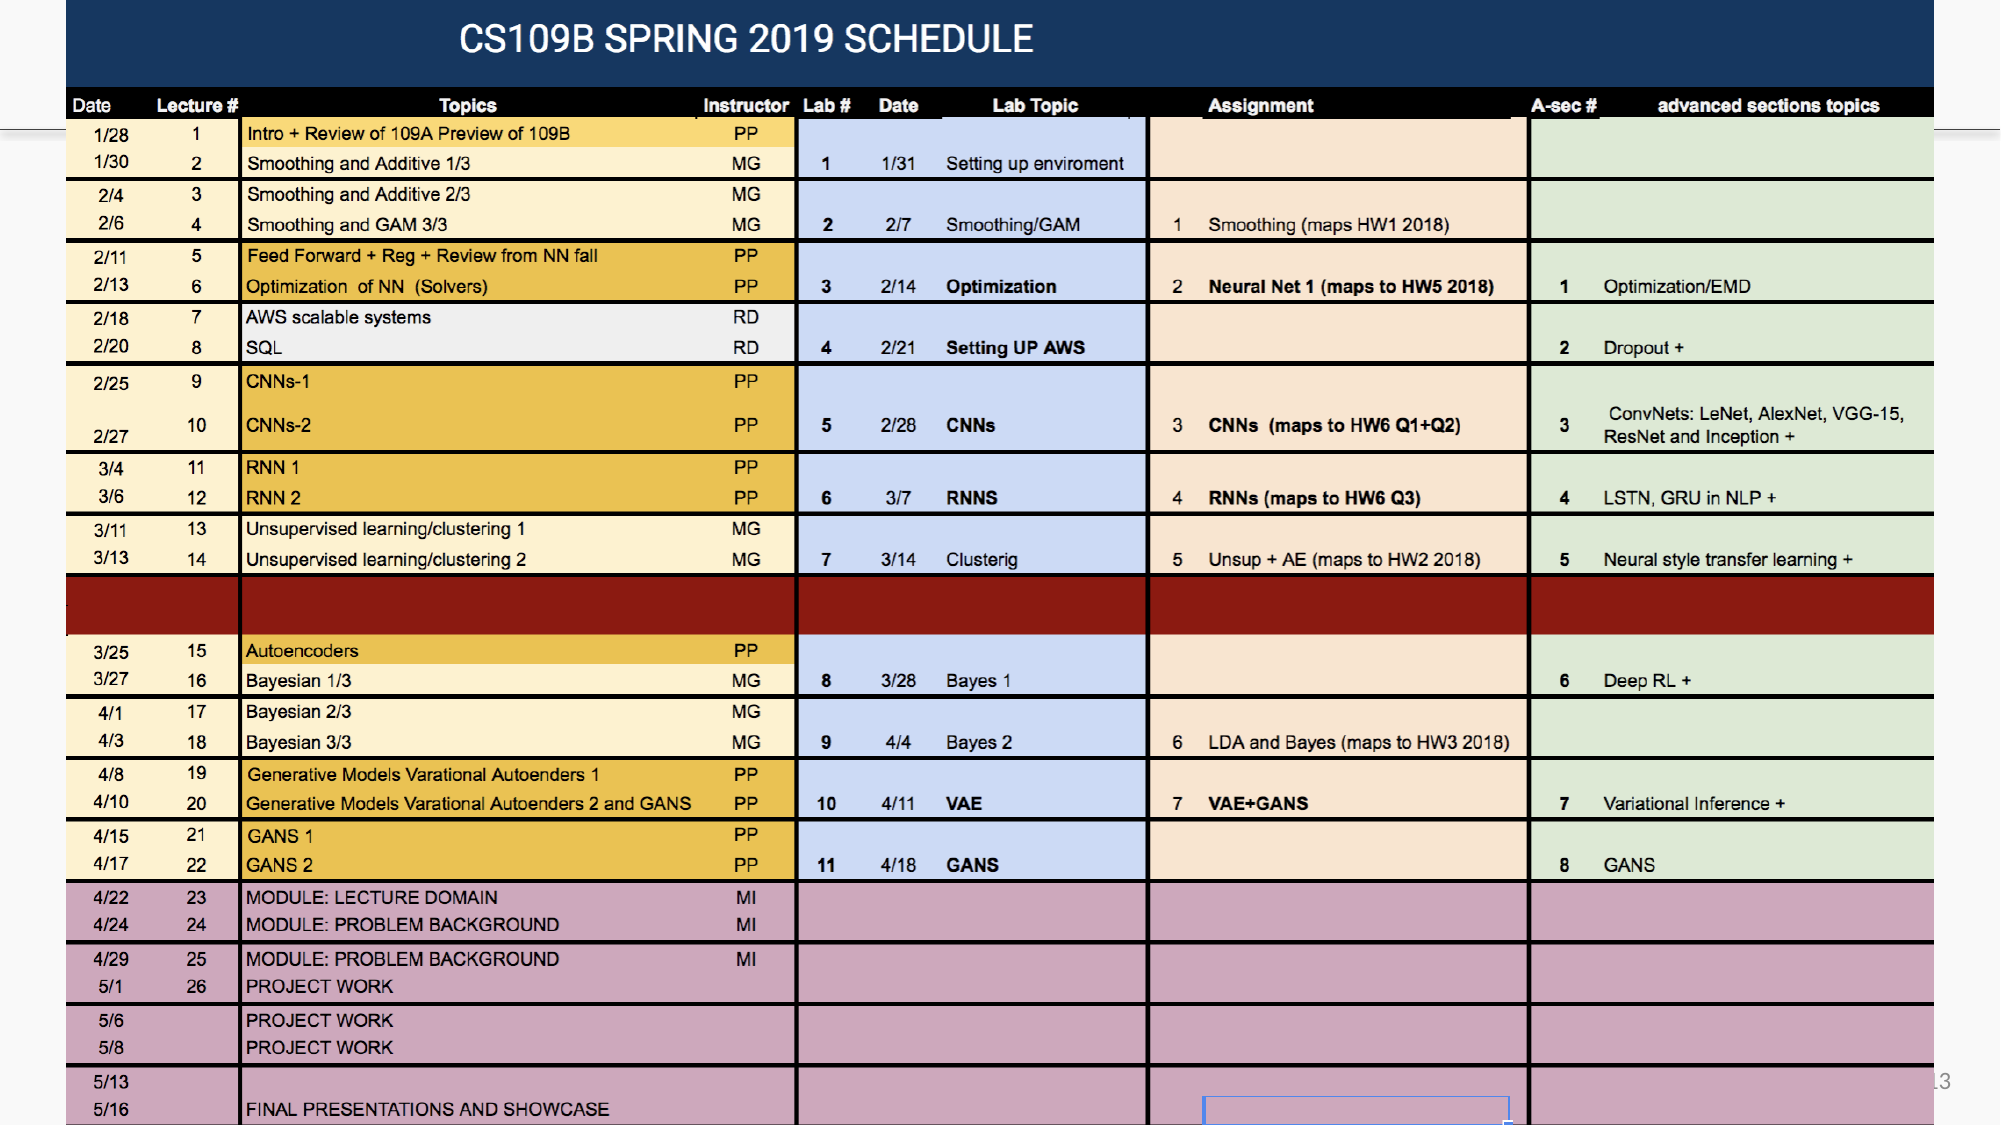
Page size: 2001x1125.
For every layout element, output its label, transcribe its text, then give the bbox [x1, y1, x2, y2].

picture [66, 0, 1934, 1125]
slide_number 13 [1942, 1050, 1967, 1110]
